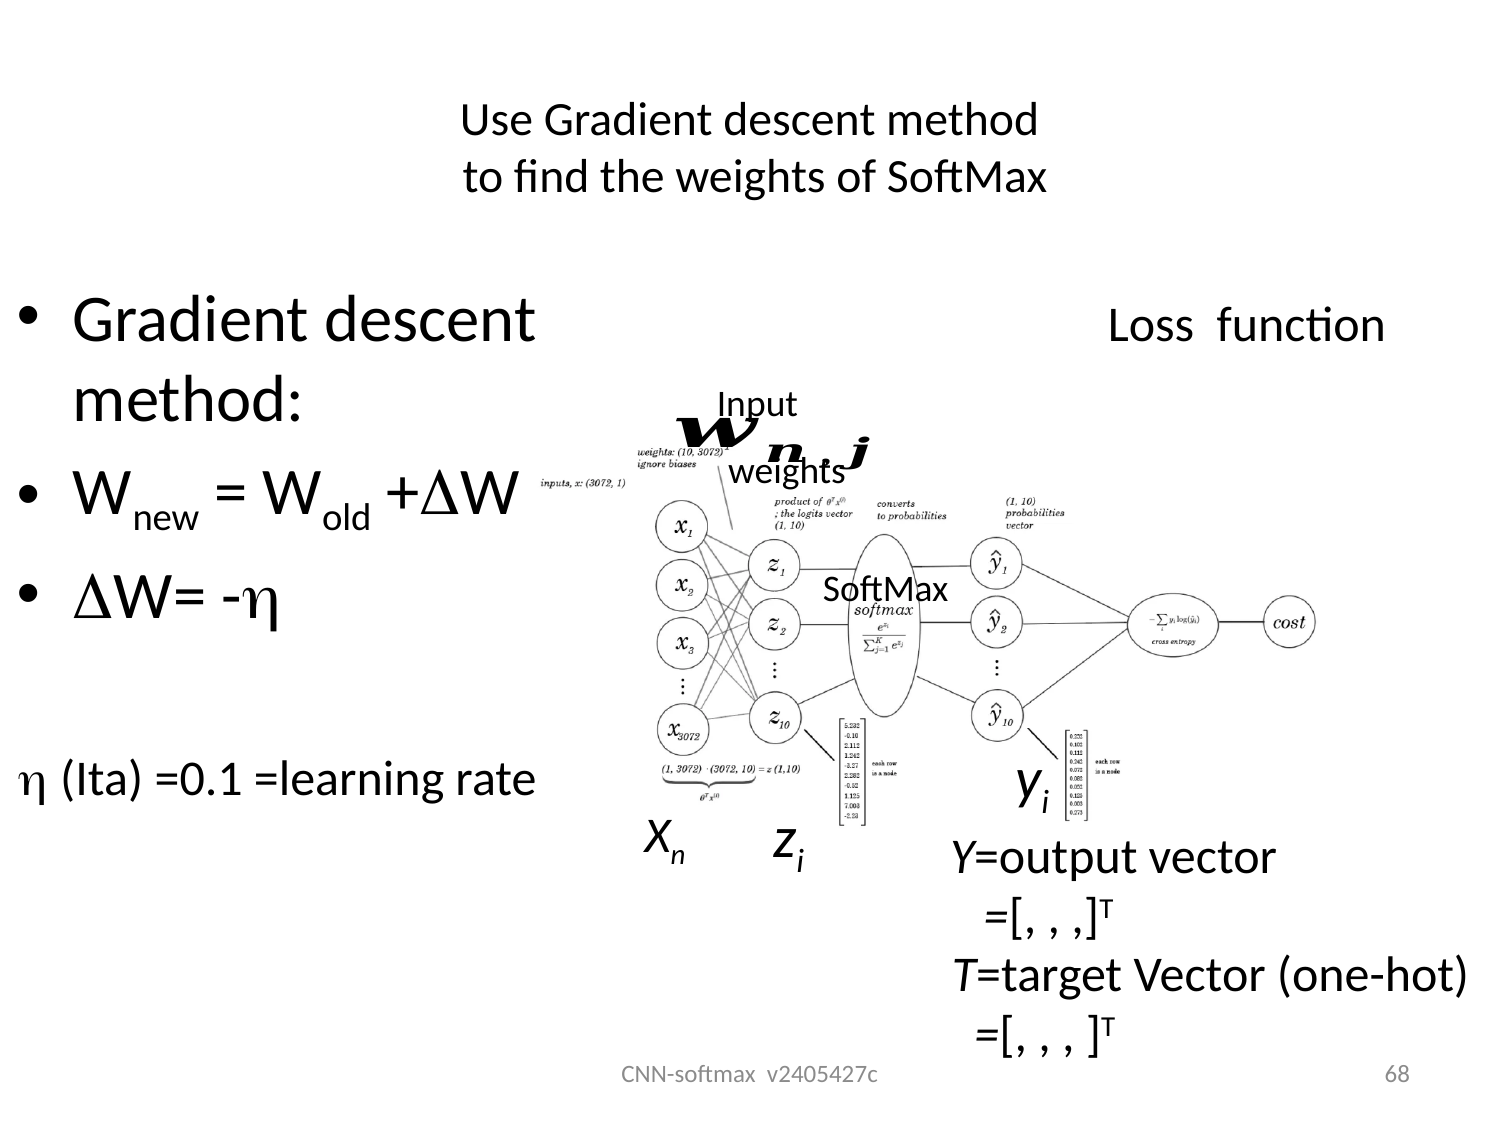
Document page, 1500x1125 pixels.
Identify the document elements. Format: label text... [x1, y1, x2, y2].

picture [535, 415, 1324, 836]
title Use Gradient descent method to find the weights of SoftMax [75, 79, 1425, 267]
slide_number 68 [1074, 1042, 1425, 1103]
text_box  (Ita) =0.1 =learning rate [3, 738, 530, 814]
text_box Xn [629, 843, 719, 879]
footer CNN-softmax v2405427c [512, 1042, 988, 1103]
text_box Input [702, 371, 814, 414]
text_box zi [758, 843, 820, 887]
